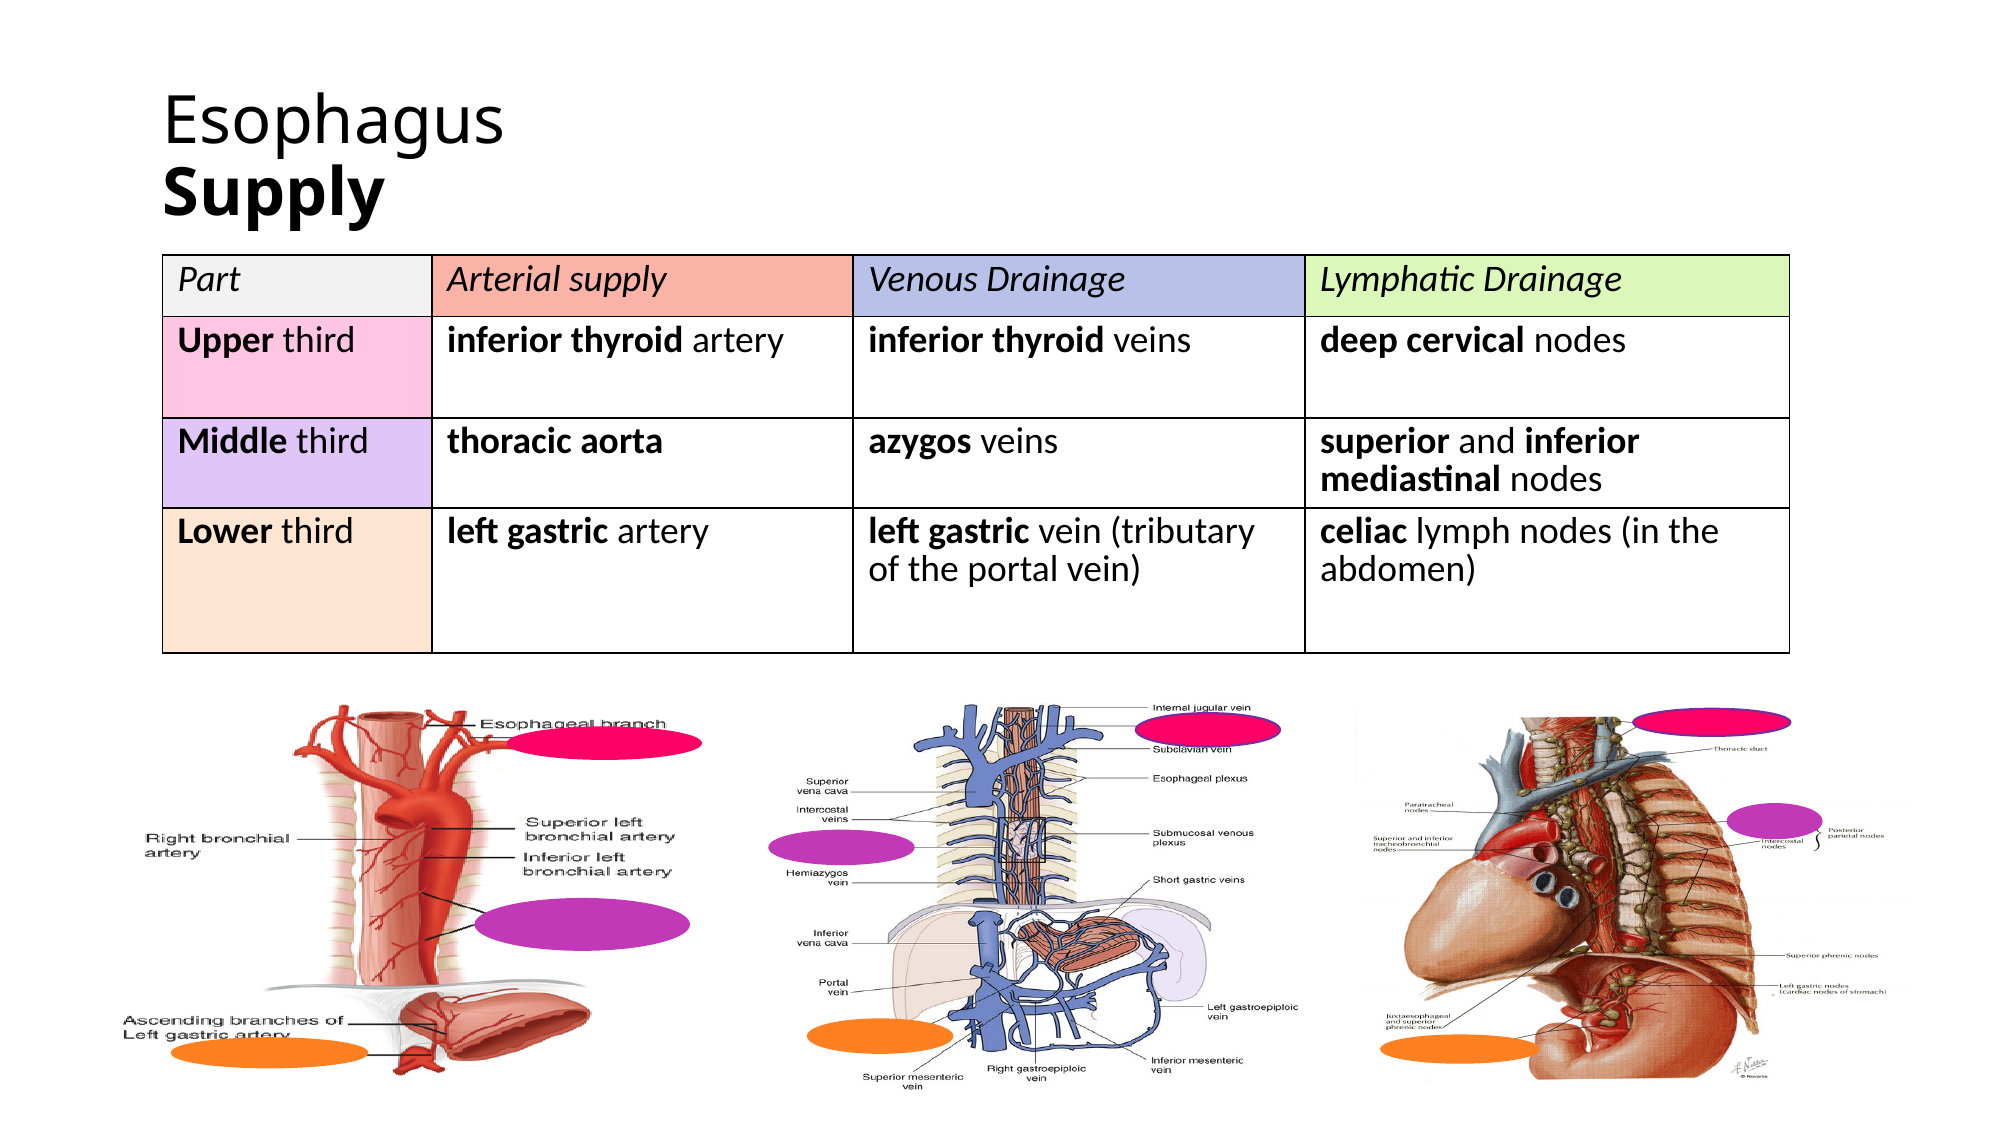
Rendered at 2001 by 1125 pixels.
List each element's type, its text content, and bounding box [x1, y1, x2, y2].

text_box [123, 703, 703, 1078]
table_header Venous Drainage [854, 256, 1304, 316]
table_header Lymphatic Drainage [1306, 256, 1789, 316]
table_cell left gastric artery [433, 509, 852, 652]
table_header Arterial supply [433, 256, 852, 316]
table_cell celiac lymph nodes (in the abdomen) [1306, 509, 1789, 652]
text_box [769, 703, 1298, 1091]
table_cell thoracic aorta [433, 419, 852, 507]
table_cell left gastric vein (tributary of the portal vein) [854, 509, 1304, 652]
table_cell inferior thyroid veins [854, 317, 1304, 417]
table_cell inferior thyroid artery [433, 317, 852, 417]
table_cell Upper third [163, 317, 431, 417]
text_box Esophagus Supply [147, 49, 1210, 267]
table_cell Middle third [163, 419, 431, 507]
table_header Part [163, 256, 431, 316]
table_cell Lower third [163, 509, 431, 652]
table_cell azygos veins [854, 419, 1304, 507]
table_cell deep cervical nodes [1306, 317, 1789, 417]
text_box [1355, 708, 1911, 1084]
table_cell superior and inferior mediastinal nodes [1306, 419, 1789, 507]
